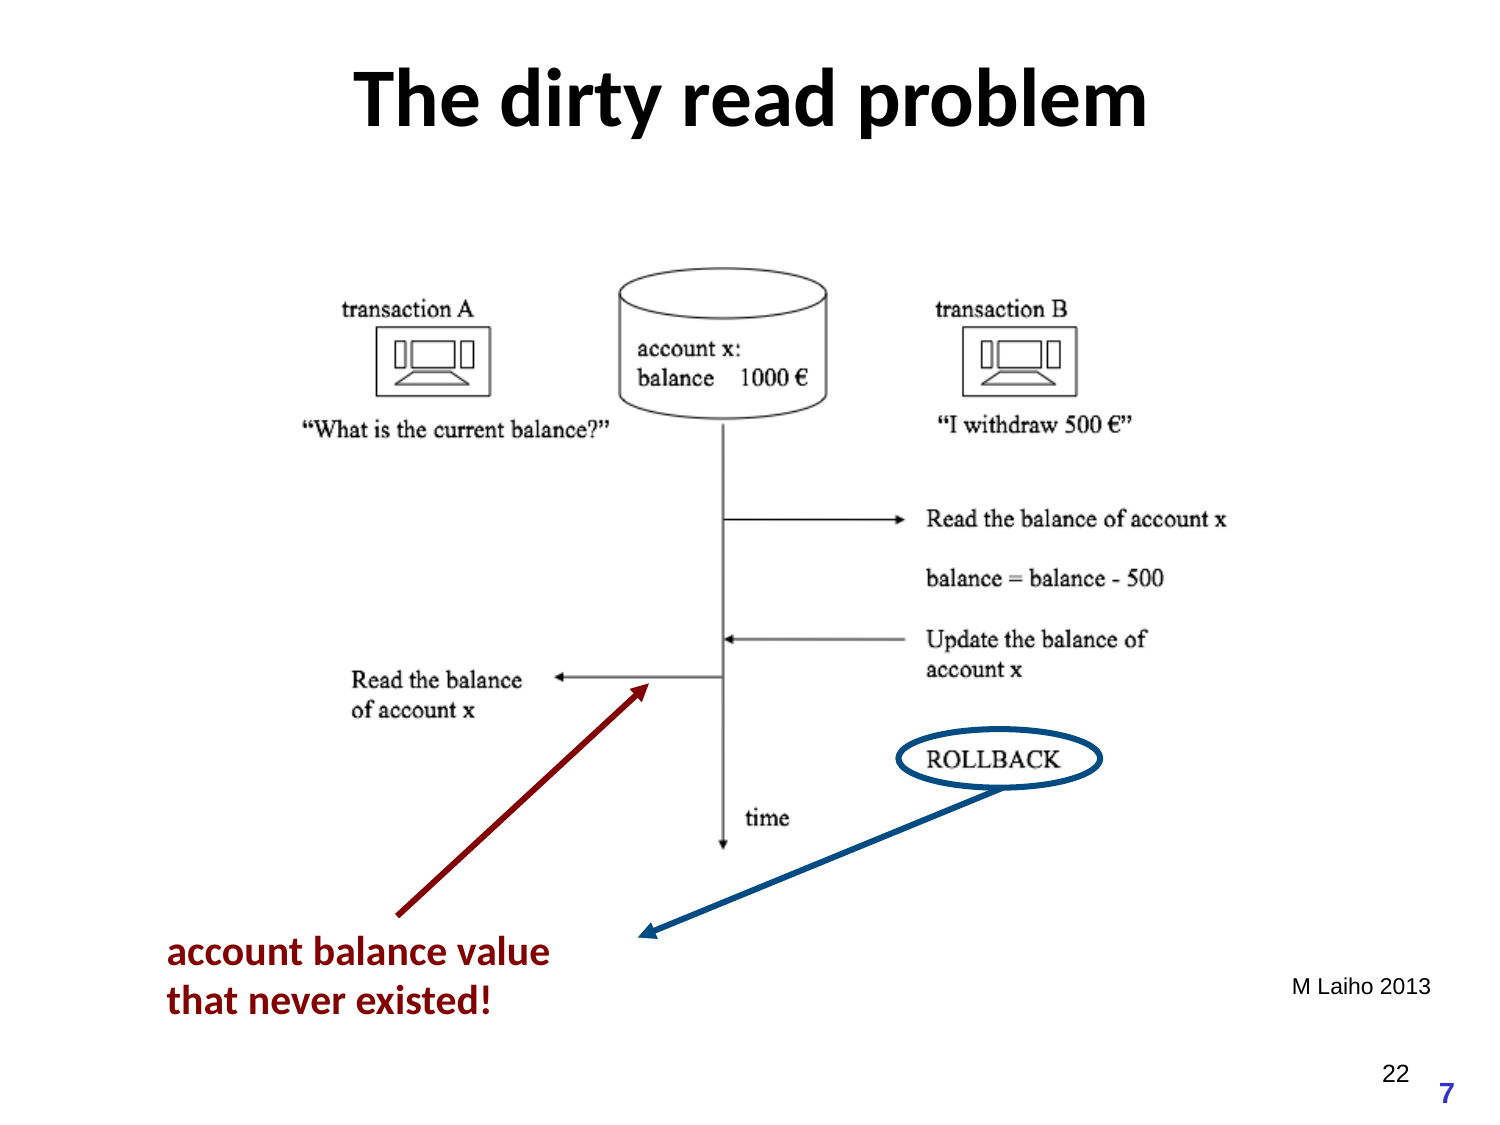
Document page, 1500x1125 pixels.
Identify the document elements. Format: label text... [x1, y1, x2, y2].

slide_number 21 [1074, 1042, 1425, 1103]
text_box M Laiho 2013 [1277, 964, 1446, 1007]
picture [290, 267, 1245, 865]
text_box 7 [1424, 1067, 1471, 1117]
text_box account balance value that never existed! [151, 915, 638, 1031]
title The dirty read problem [76, 19, 1427, 169]
text_box [637, 874, 793, 939]
